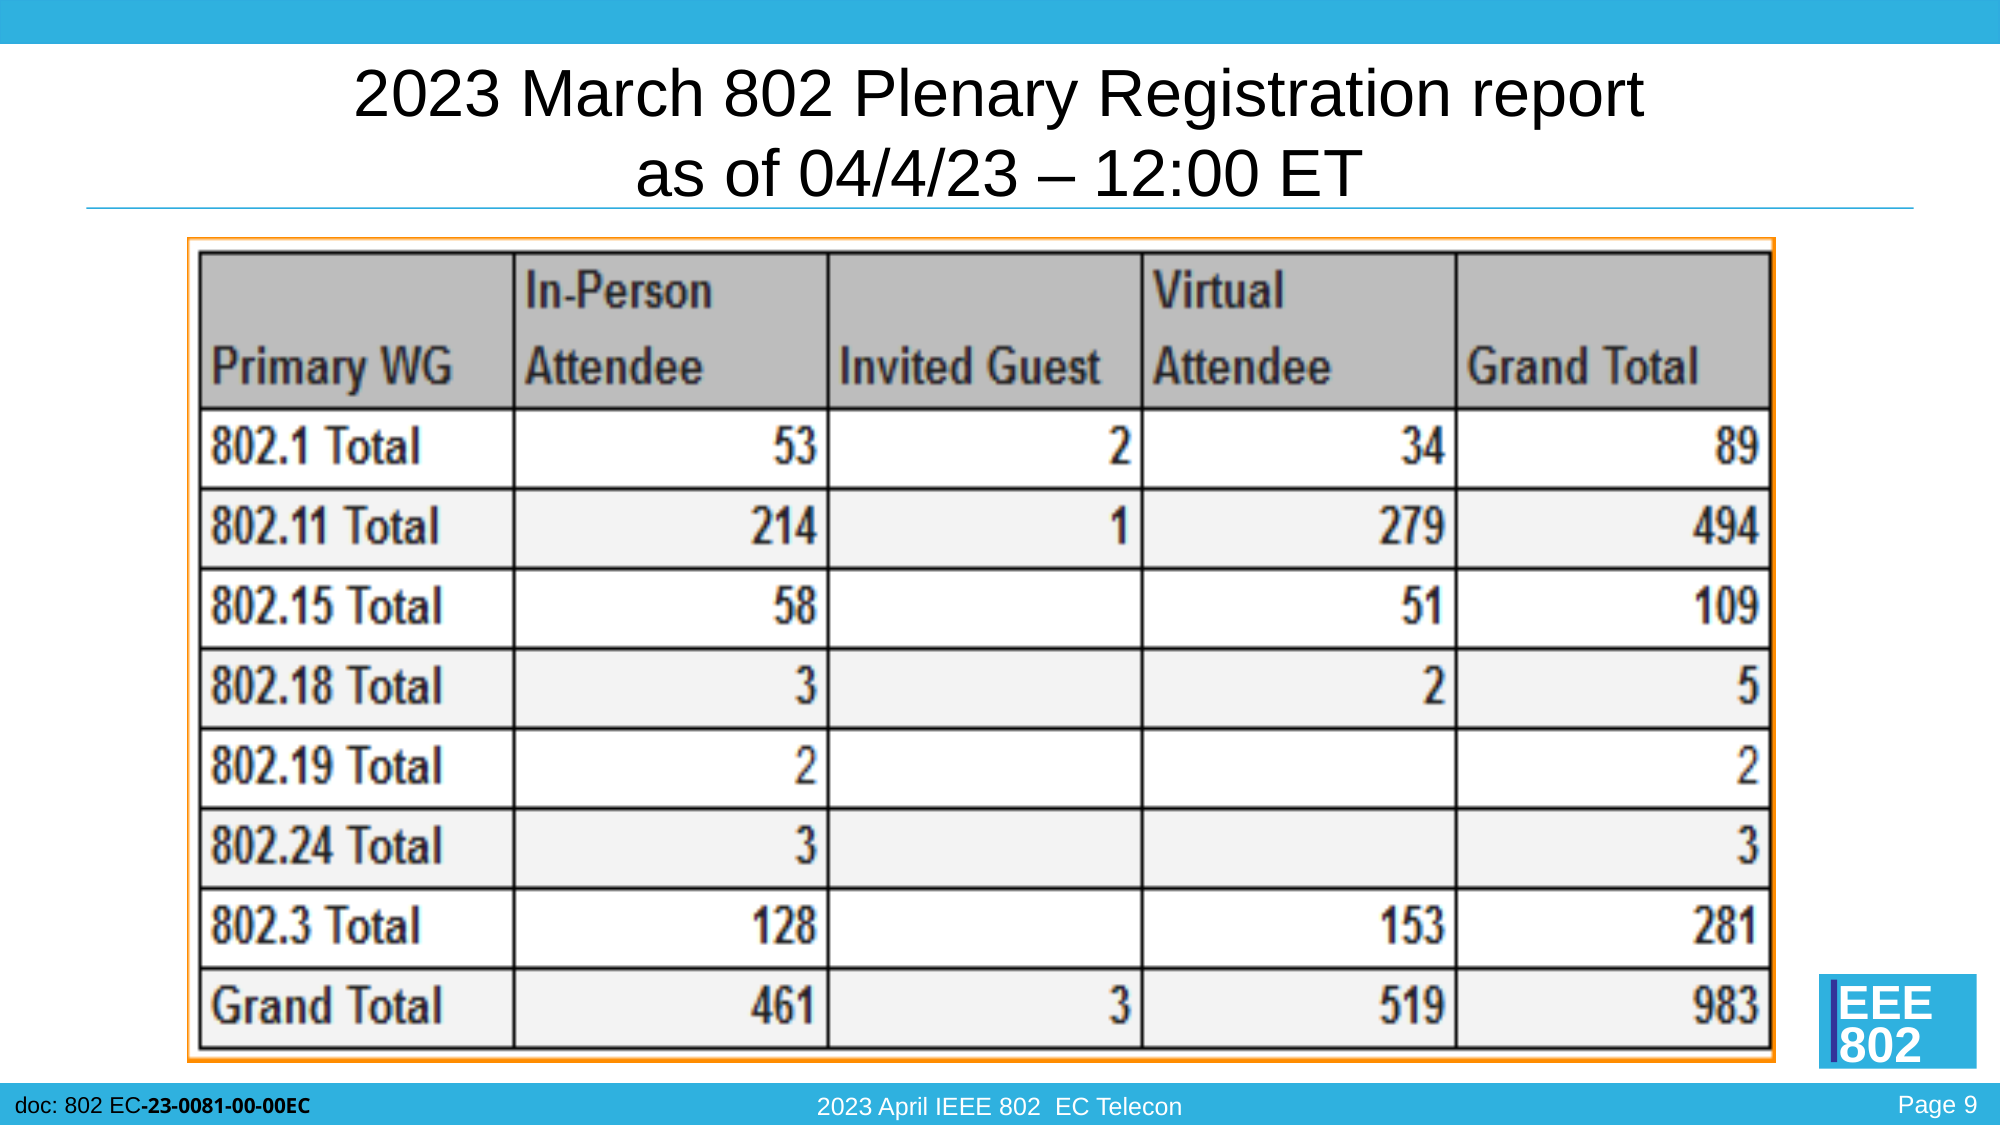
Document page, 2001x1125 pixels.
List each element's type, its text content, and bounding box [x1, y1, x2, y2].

title 2023 March 802 Plenary Registration report as of 04/4/23 – 12:00 ET [99, 62, 1900, 197]
picture [187, 237, 1776, 1063]
